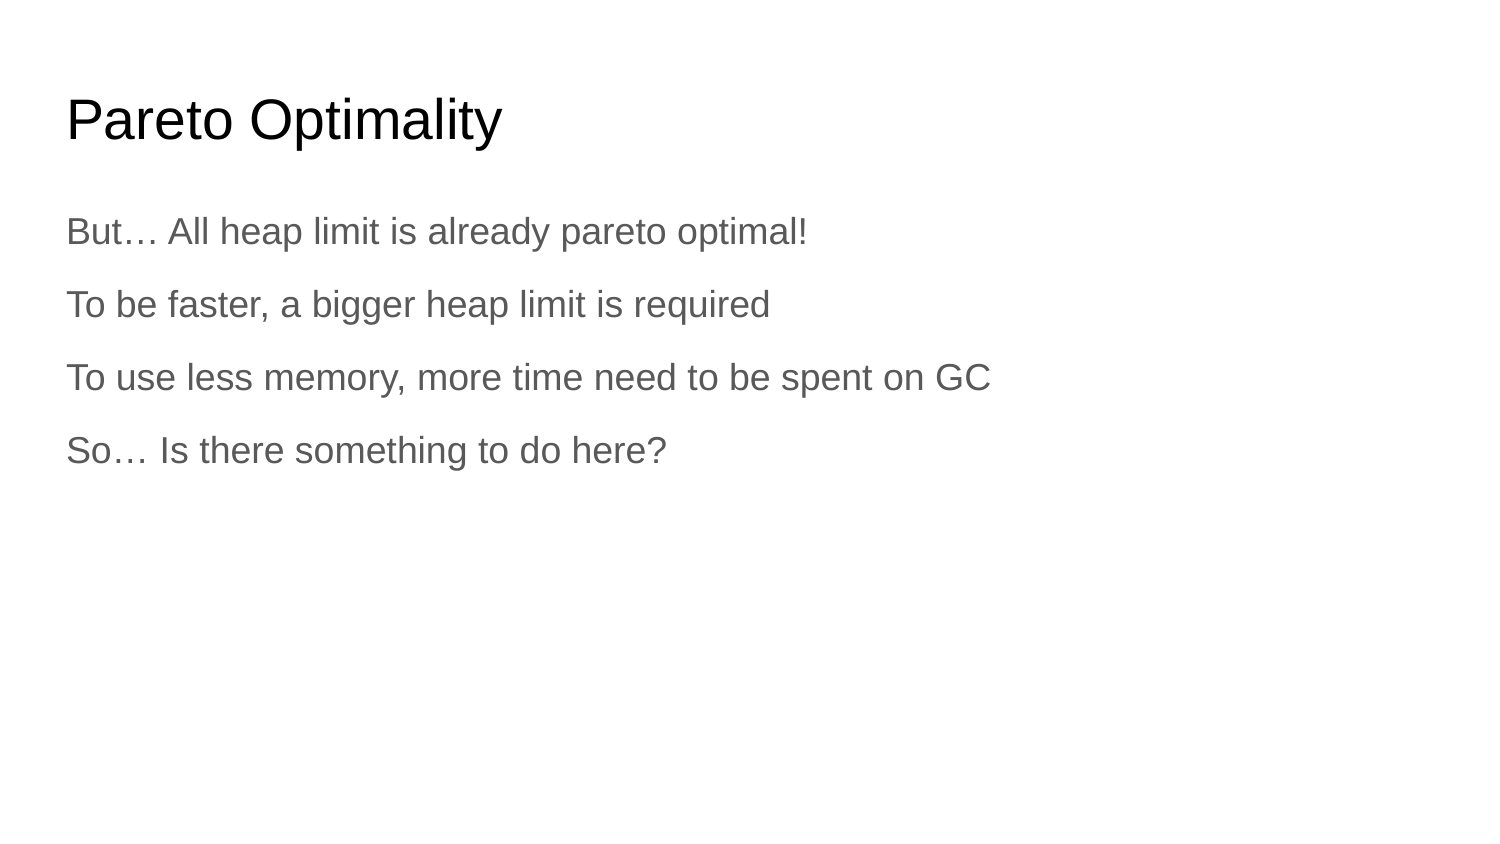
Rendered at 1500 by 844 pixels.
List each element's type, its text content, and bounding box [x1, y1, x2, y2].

title Pareto Optimality [51, 72, 1449, 167]
list But… All heap limit is already pareto optimal! To be faster, a bigger heap limit is required To use less memory, more time need to be spent on GC So… Is there something to do here? [51, 189, 1449, 750]
